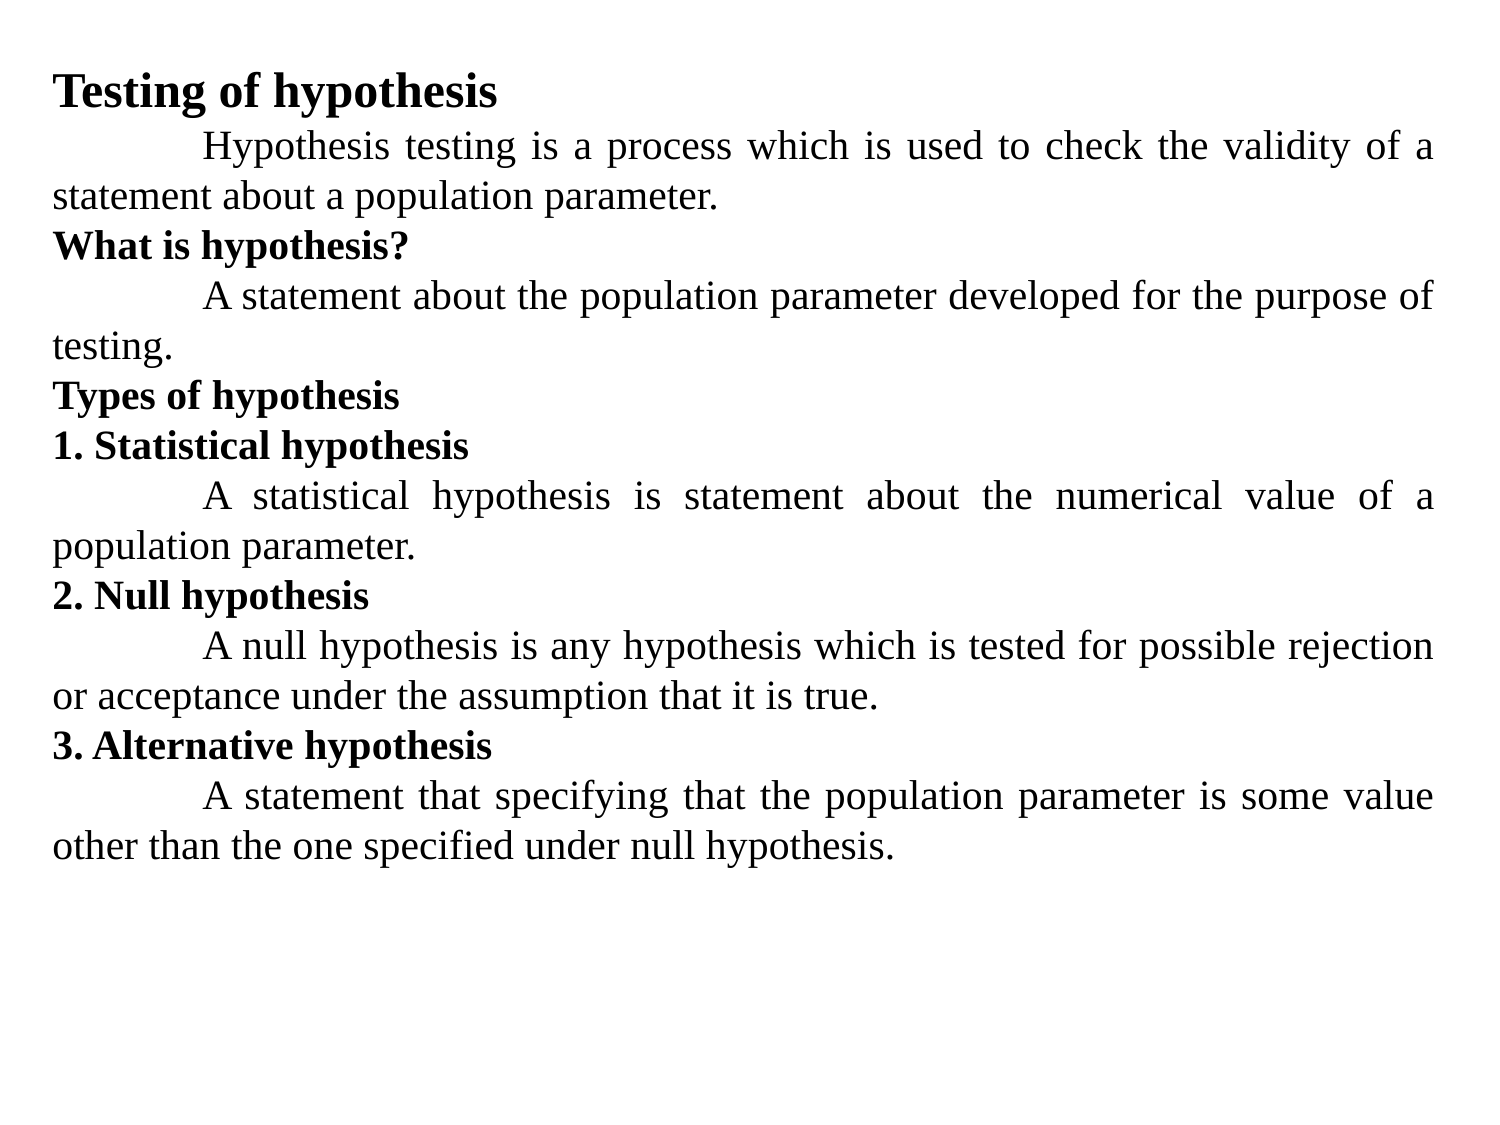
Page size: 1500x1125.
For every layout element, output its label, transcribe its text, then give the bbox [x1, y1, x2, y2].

text_box Testing of hypothesis Hypothesis testing is a process which is used to check the validity of a statement about a population parameter. What is hypothesis? A statement about the population parameter developed for the purpose of testing. Types of hypothesis 1. Statistical hypothesis A statistical hypothesis is statement about the numerical value of a population parameter. 2. Null hypothesis A null hypothesis is any hypothesis which is tested for possible rejection or acceptance under the assumption that it is true. 3. Alternative hypothesis A statement that specifying that the population parameter is some value other than the one specified under null hypothesis. [37, 50, 1450, 976]
